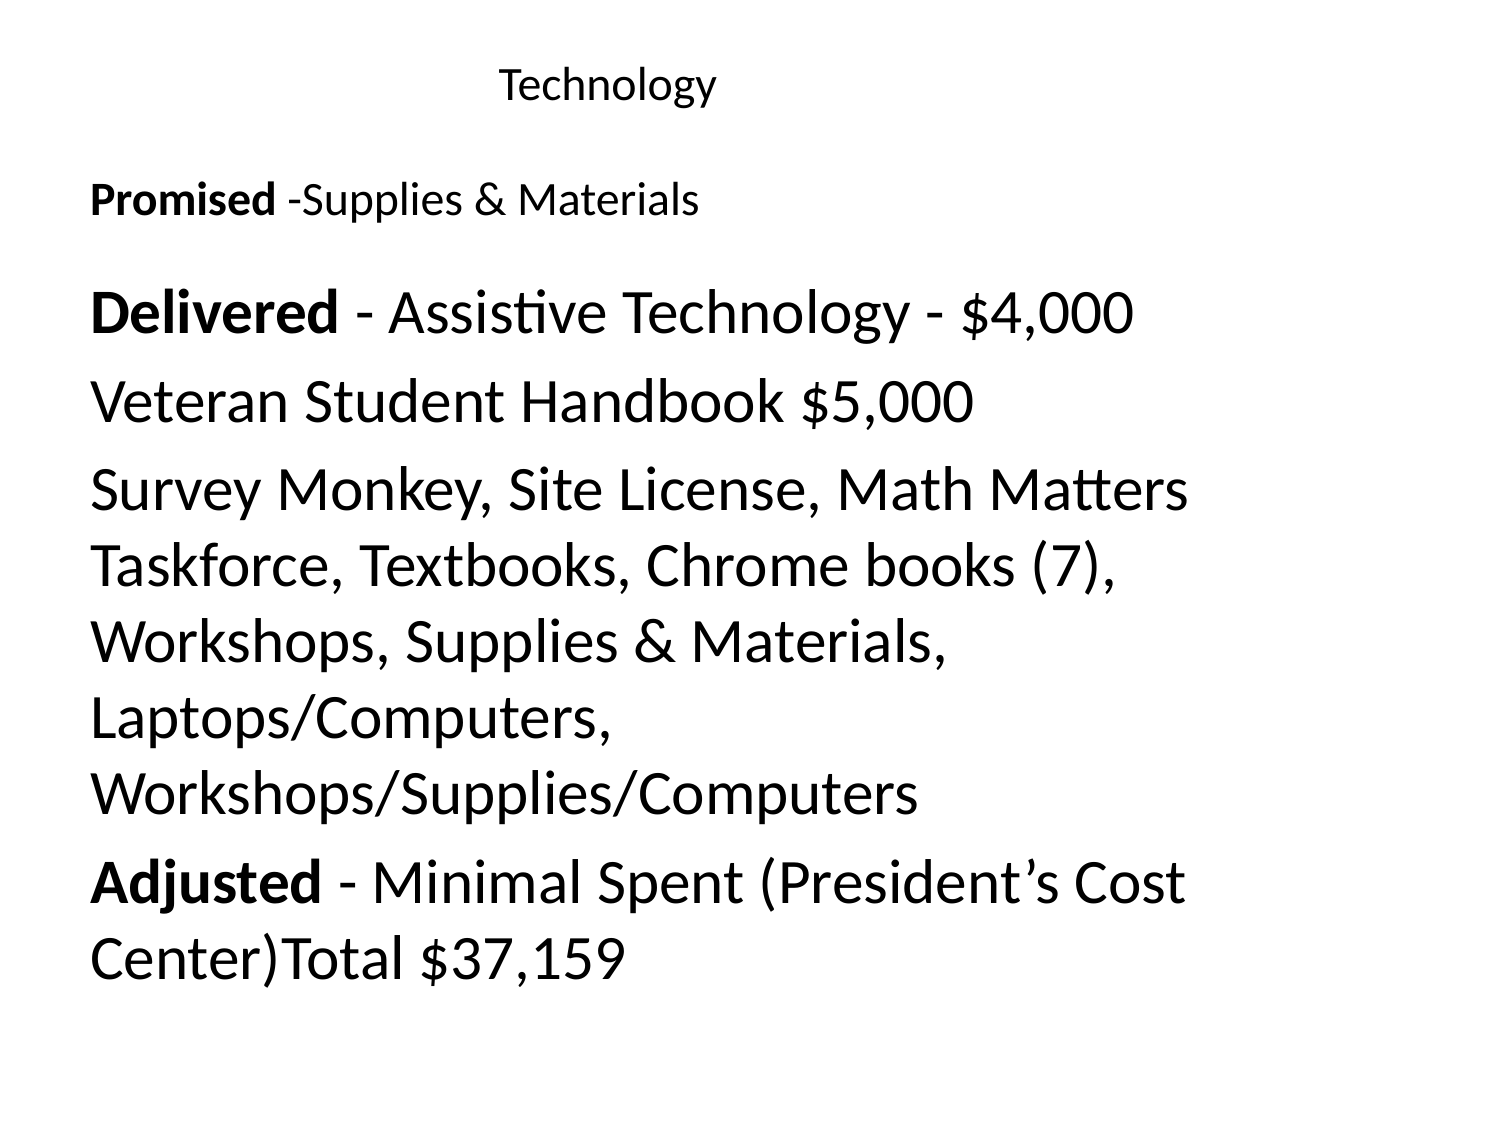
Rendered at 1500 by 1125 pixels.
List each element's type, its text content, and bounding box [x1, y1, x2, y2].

list Delivered - Assistive Technology - $4,000 Veteran Student Handbook $5,000 Survey Monkey, Site License, Math Matters Taskforce, Textbooks, Chrome books (7), Workshops, Supplies & Materials, Laptops/Computers, Workshops/Supplies/Computers Adjusted - Minimal Spent (President’s Cost Center)Total $37,159 [75, 262, 1425, 1005]
title Technology Promised -Supplies & Materials [75, 45, 1425, 233]
